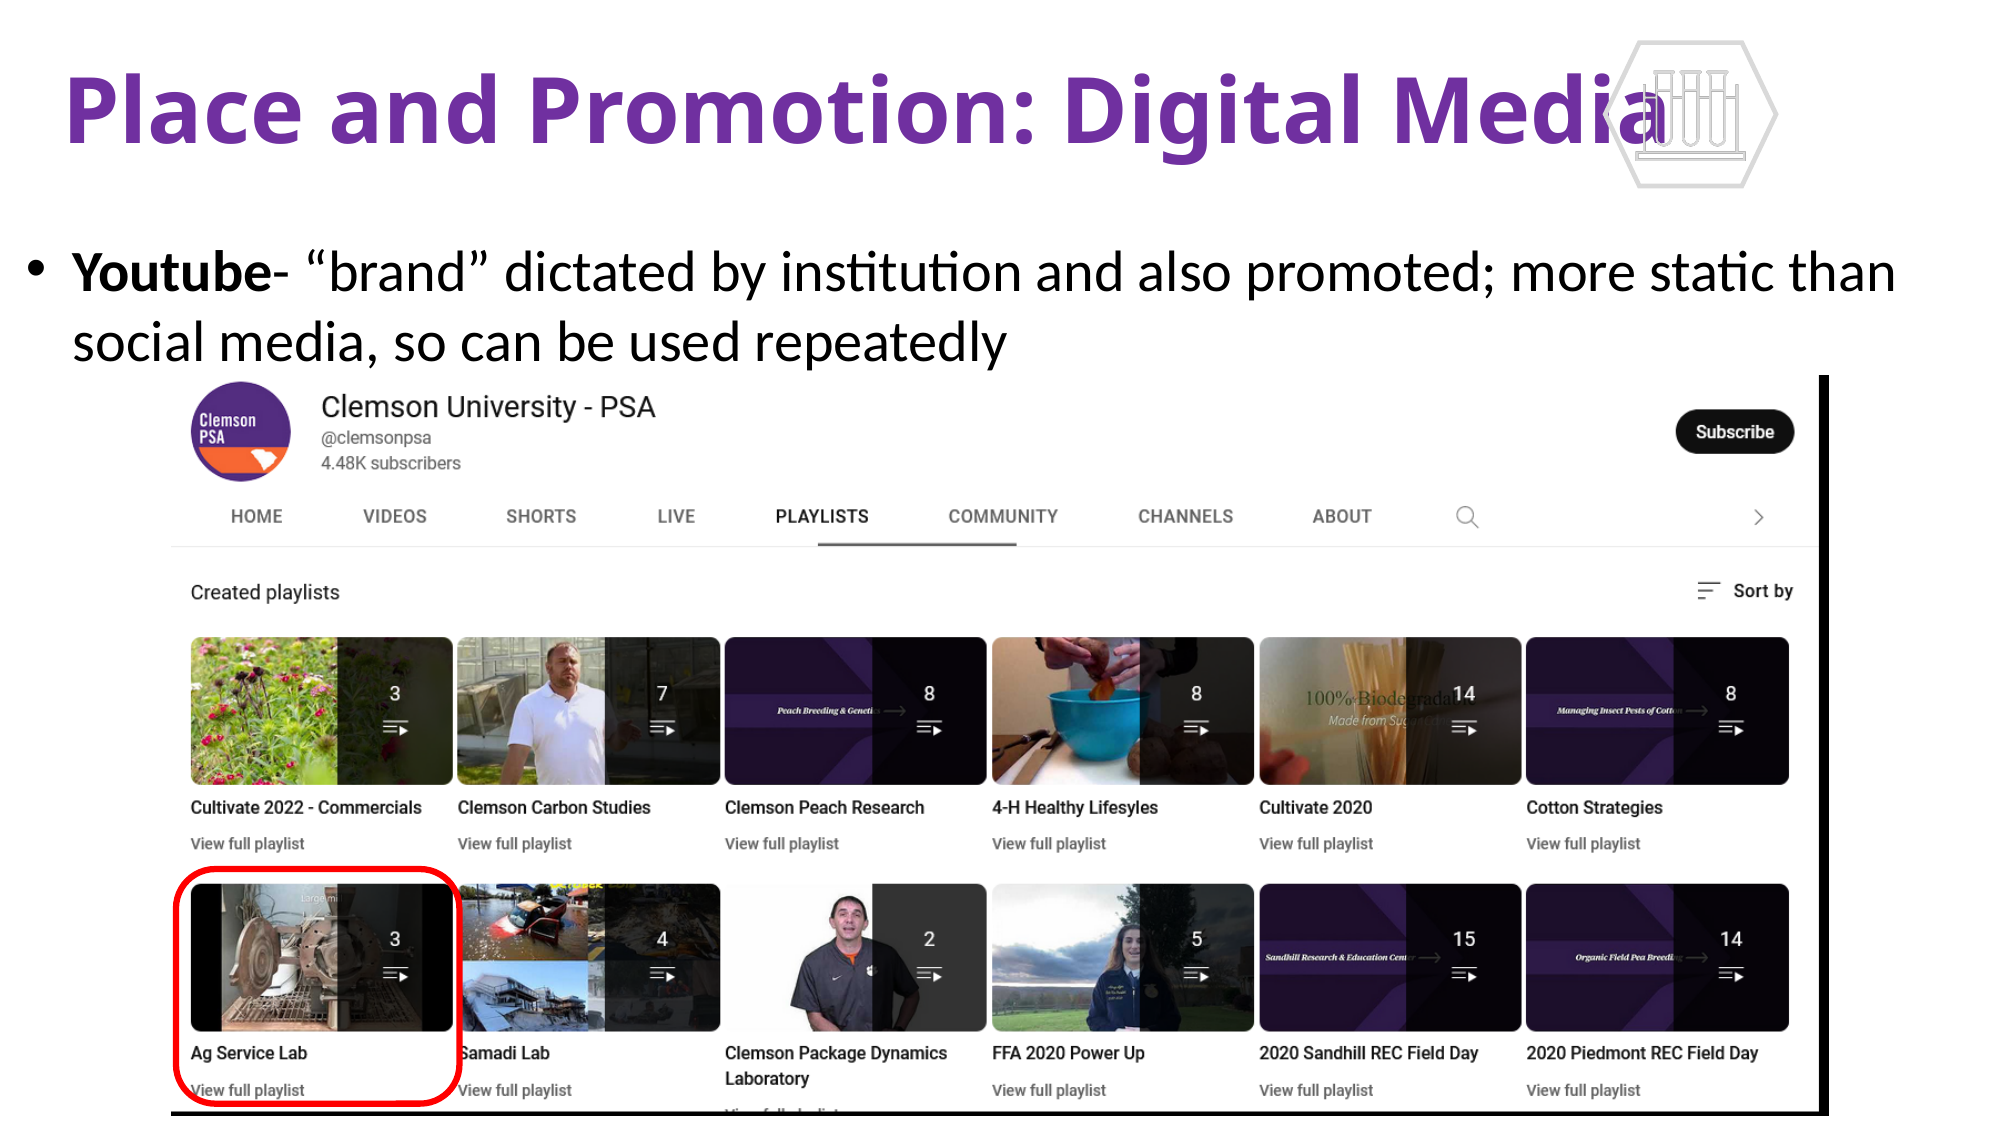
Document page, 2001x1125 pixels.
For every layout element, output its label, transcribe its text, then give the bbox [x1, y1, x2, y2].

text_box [171, 375, 1829, 1116]
title Place and Promotion: Digital Media [47, 21, 1863, 172]
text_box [1605, 42, 1777, 186]
text_box Youtube- “brand” dictated by institution and also promoted; more static than social media, so can be used repeatedly [11, 225, 2000, 381]
